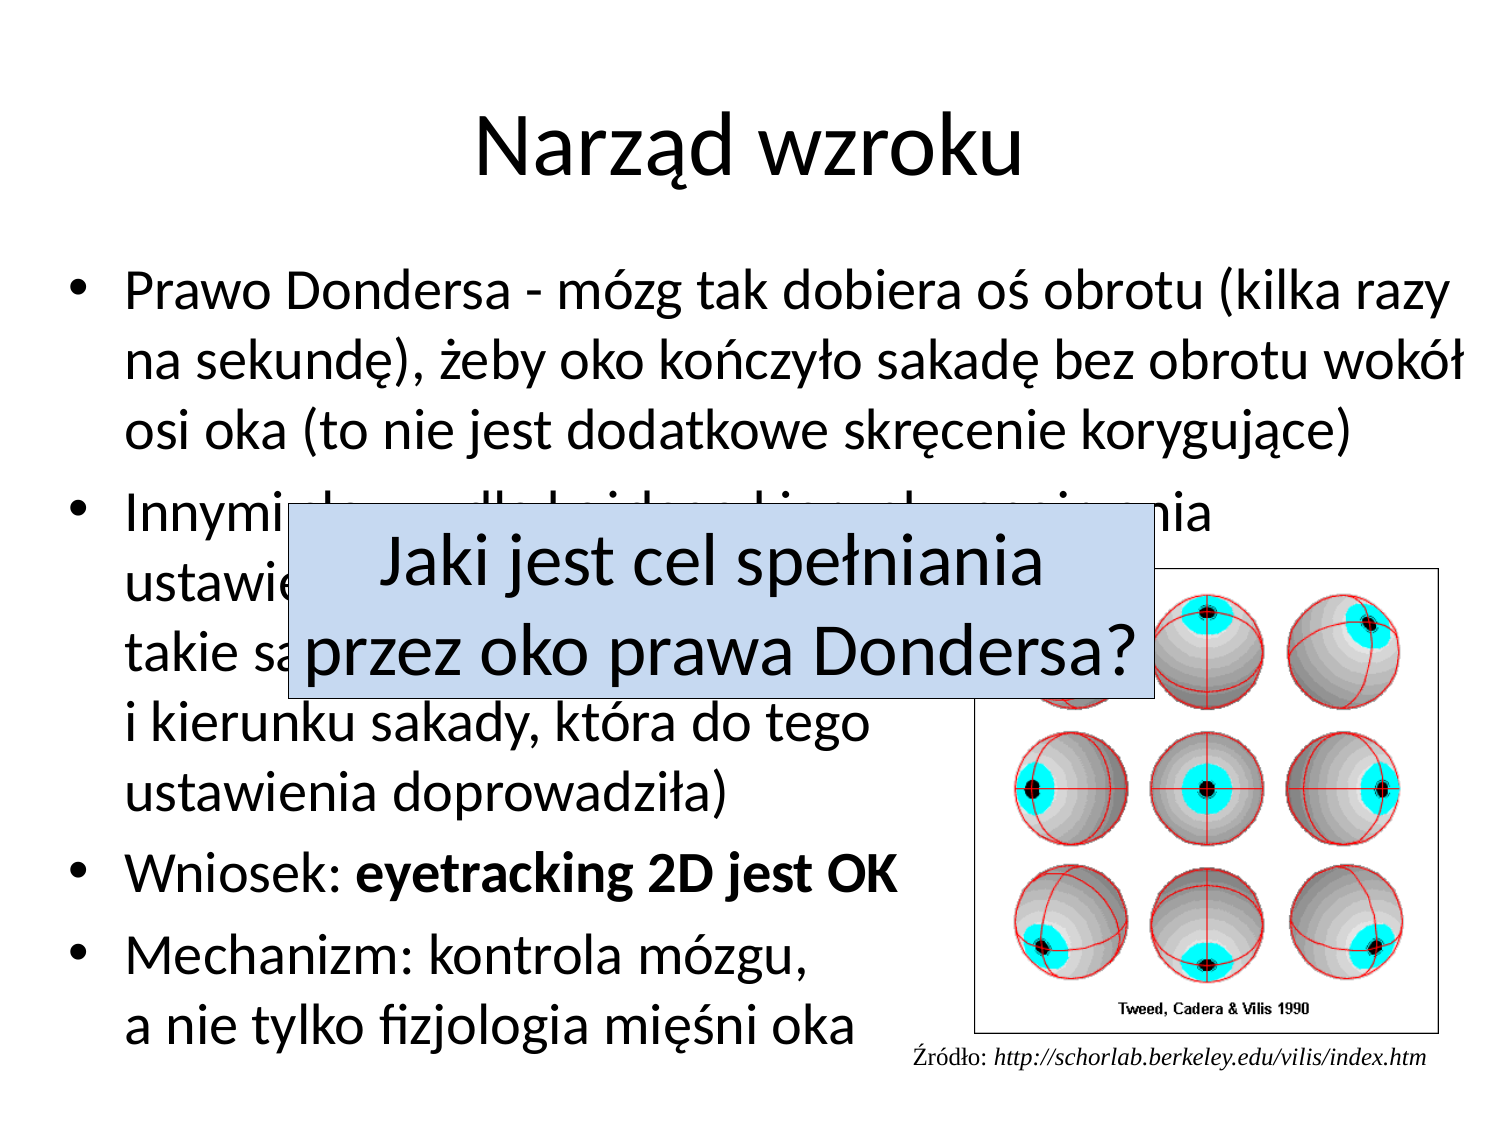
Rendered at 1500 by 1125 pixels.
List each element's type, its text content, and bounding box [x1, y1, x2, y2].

text_box Źródło: http://schorlab.berkeley.edu/vilis/index.htm [897, 1033, 1443, 1079]
picture [974, 568, 1440, 1034]
text_box Jaki jest cel spełniania przez oko prawa Dondersa? [288, 503, 1155, 699]
title Narząd wzroku [75, 45, 1425, 233]
list Prawo Dondersa - mózg tak dobiera oś obrotu (kilka razy na sekundę), żeby oko kończyło sakadę bez obrotu wokół osi oka (to nie jest dodatkowe skręcenie korygujące) Innymi słowy: dla każdego kierunku spojrzenia ustawienie oka w 3D jest zawsze takie samo (niezależnie od długości i kierunku sakady, która do tego ustawienia doprowadziła) Wniosek: eyetracking 2D jest OK Mechanizm: kontrola mózgu, a nie tylko fizjologia mięśni oka [53, 243, 1483, 929]
